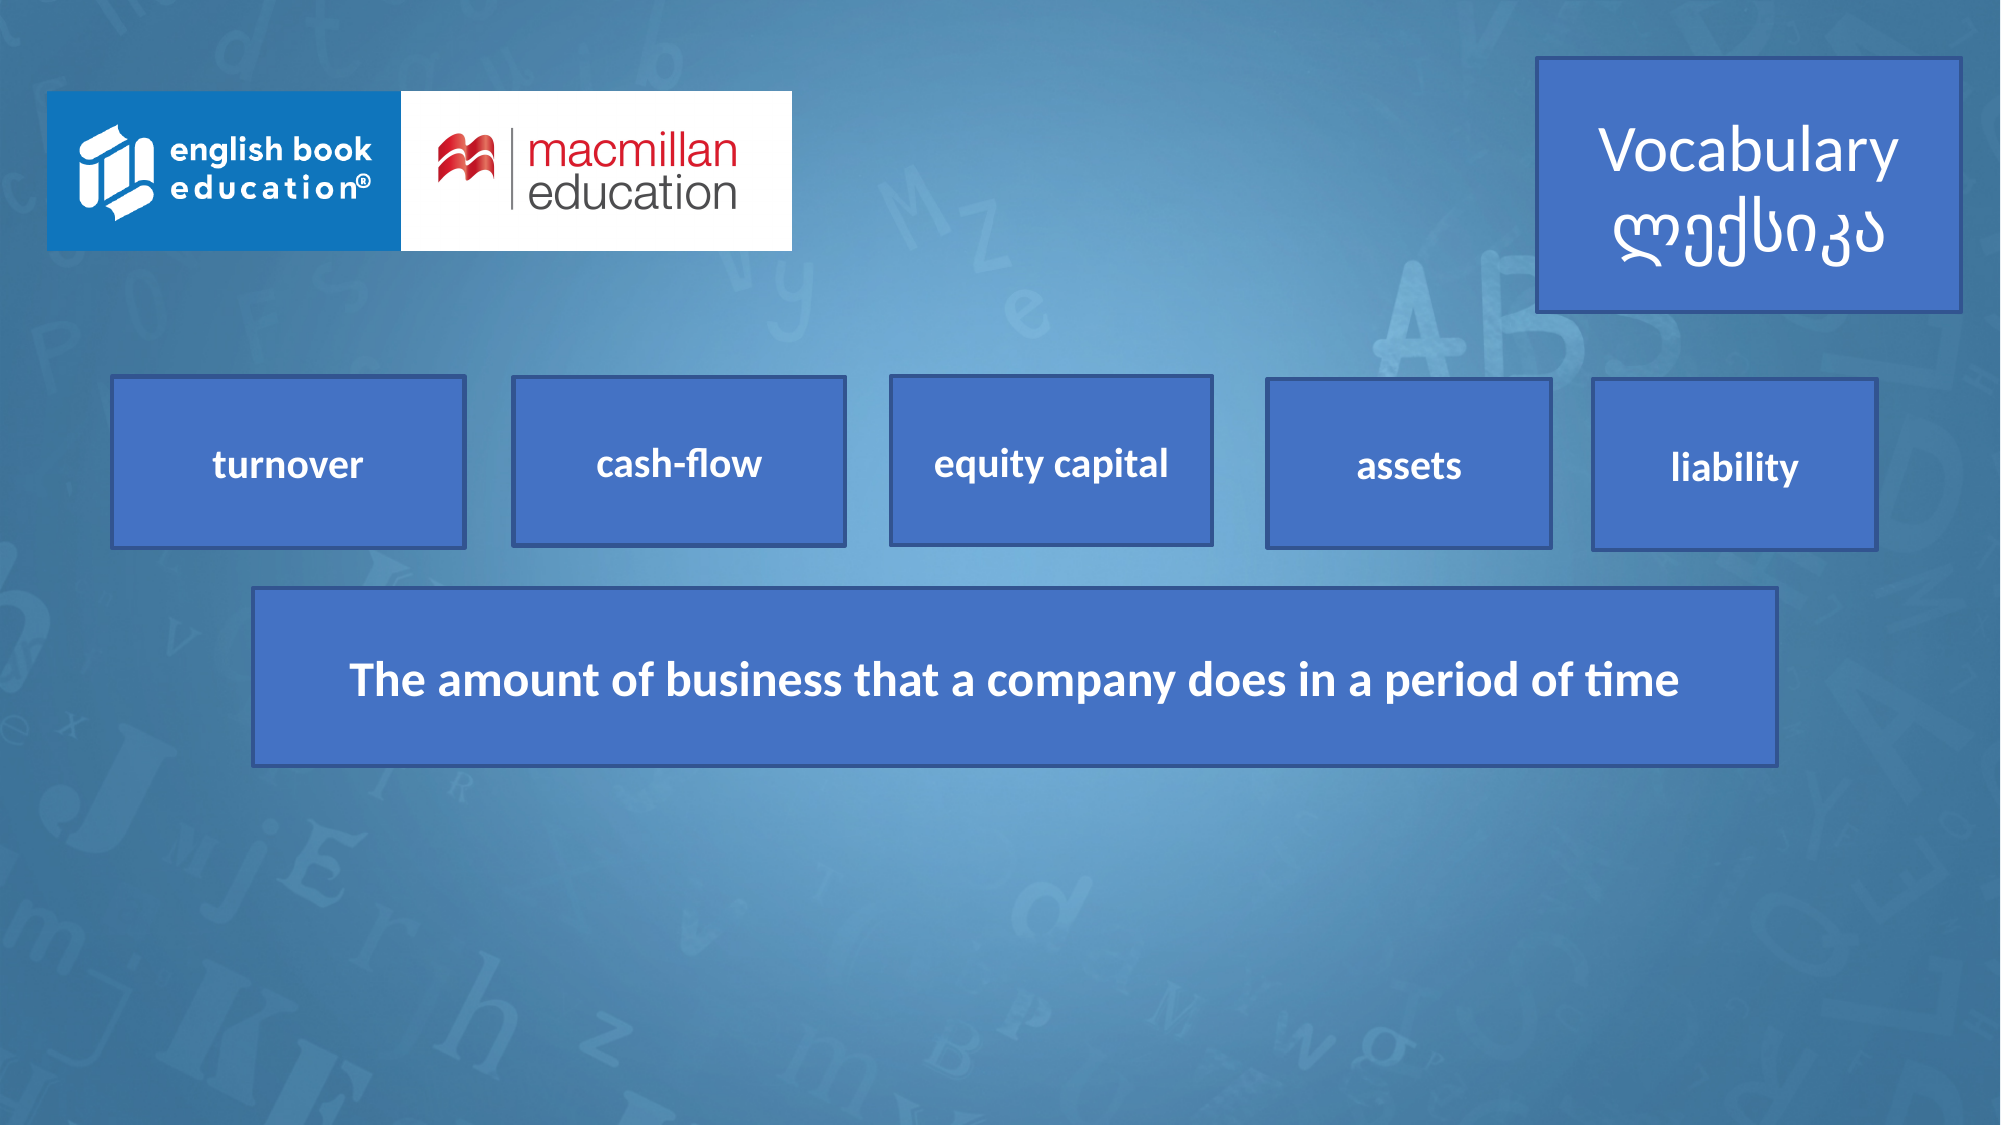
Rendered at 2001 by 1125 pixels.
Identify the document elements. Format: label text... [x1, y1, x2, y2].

text_box turnover [110, 374, 467, 550]
text_box assets [1265, 377, 1553, 550]
picture [0, 0, 2001, 1125]
text_box Vocabulary ლექსიკა [1535, 56, 1963, 314]
text_box cash-flow [511, 375, 847, 548]
text_box The amount of business that a company does in a period of time [251, 586, 1779, 768]
text_box equity capital [889, 374, 1214, 547]
text_box liability [1591, 377, 1879, 552]
